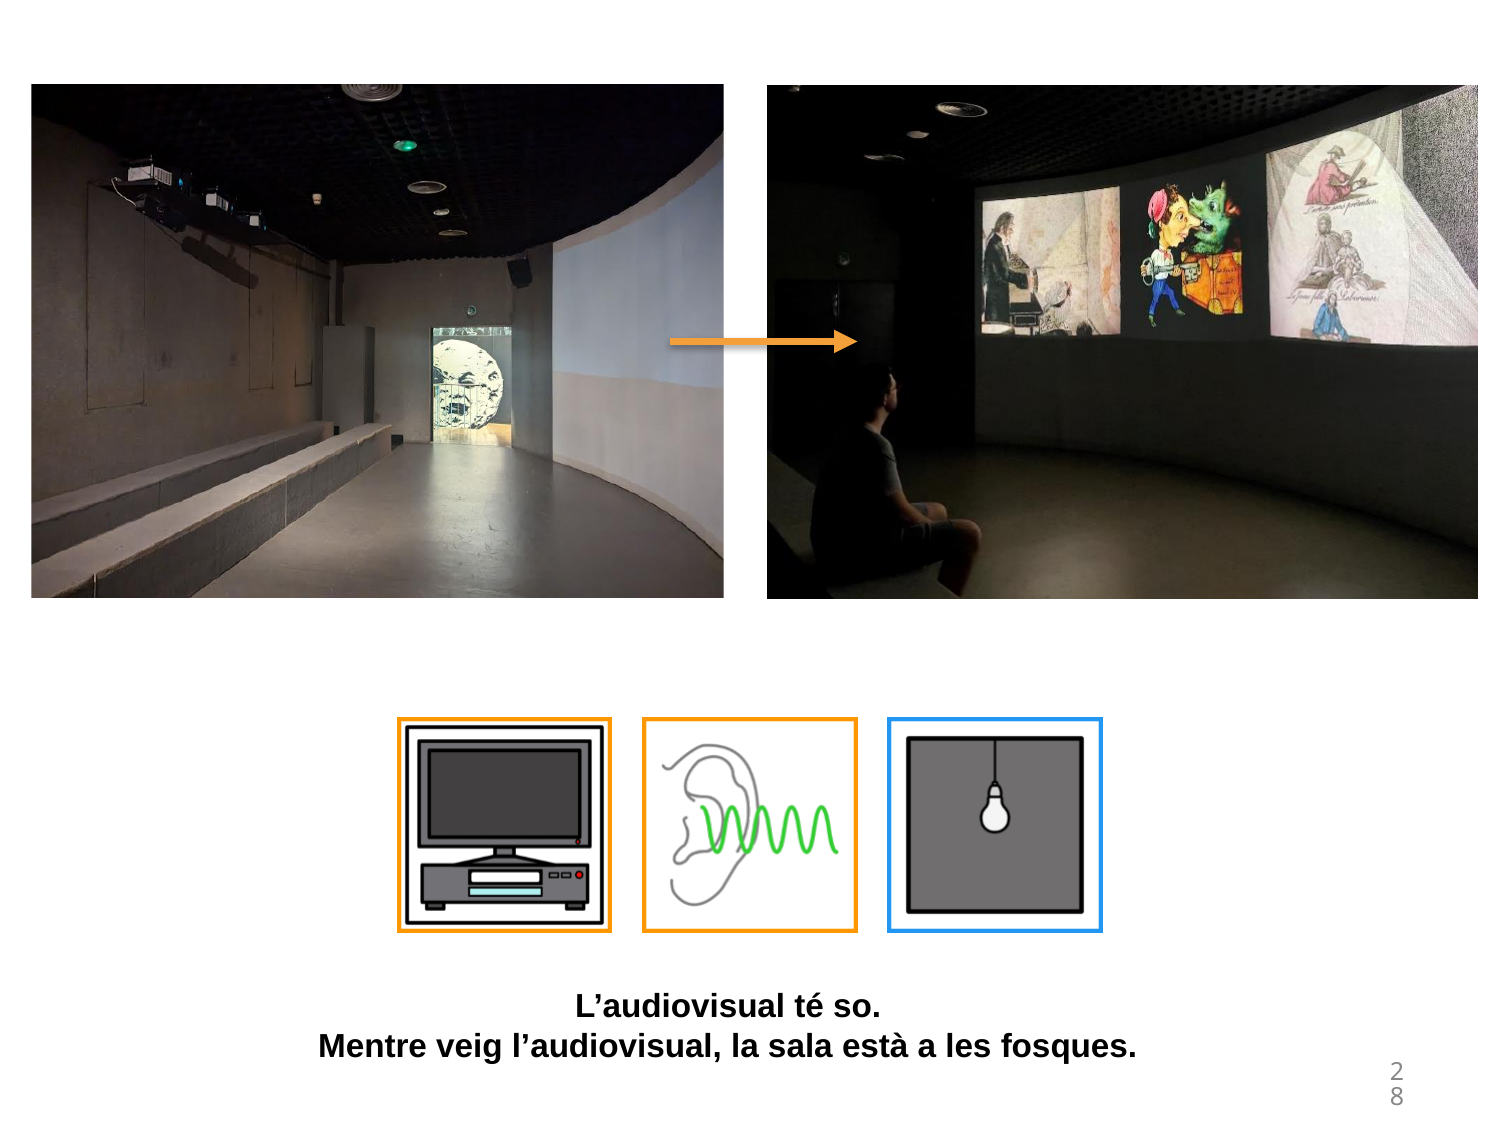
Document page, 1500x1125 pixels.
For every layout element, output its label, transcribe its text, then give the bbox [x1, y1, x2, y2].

picture [31, 84, 724, 599]
text_box L’audiovisual té so. Mentre veig l’audiovisual, la sala està a les fosques. [31, 976, 1425, 1072]
slide_number 28 [1382, 1051, 1426, 1094]
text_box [396, 717, 1104, 933]
picture [767, 84, 1478, 599]
